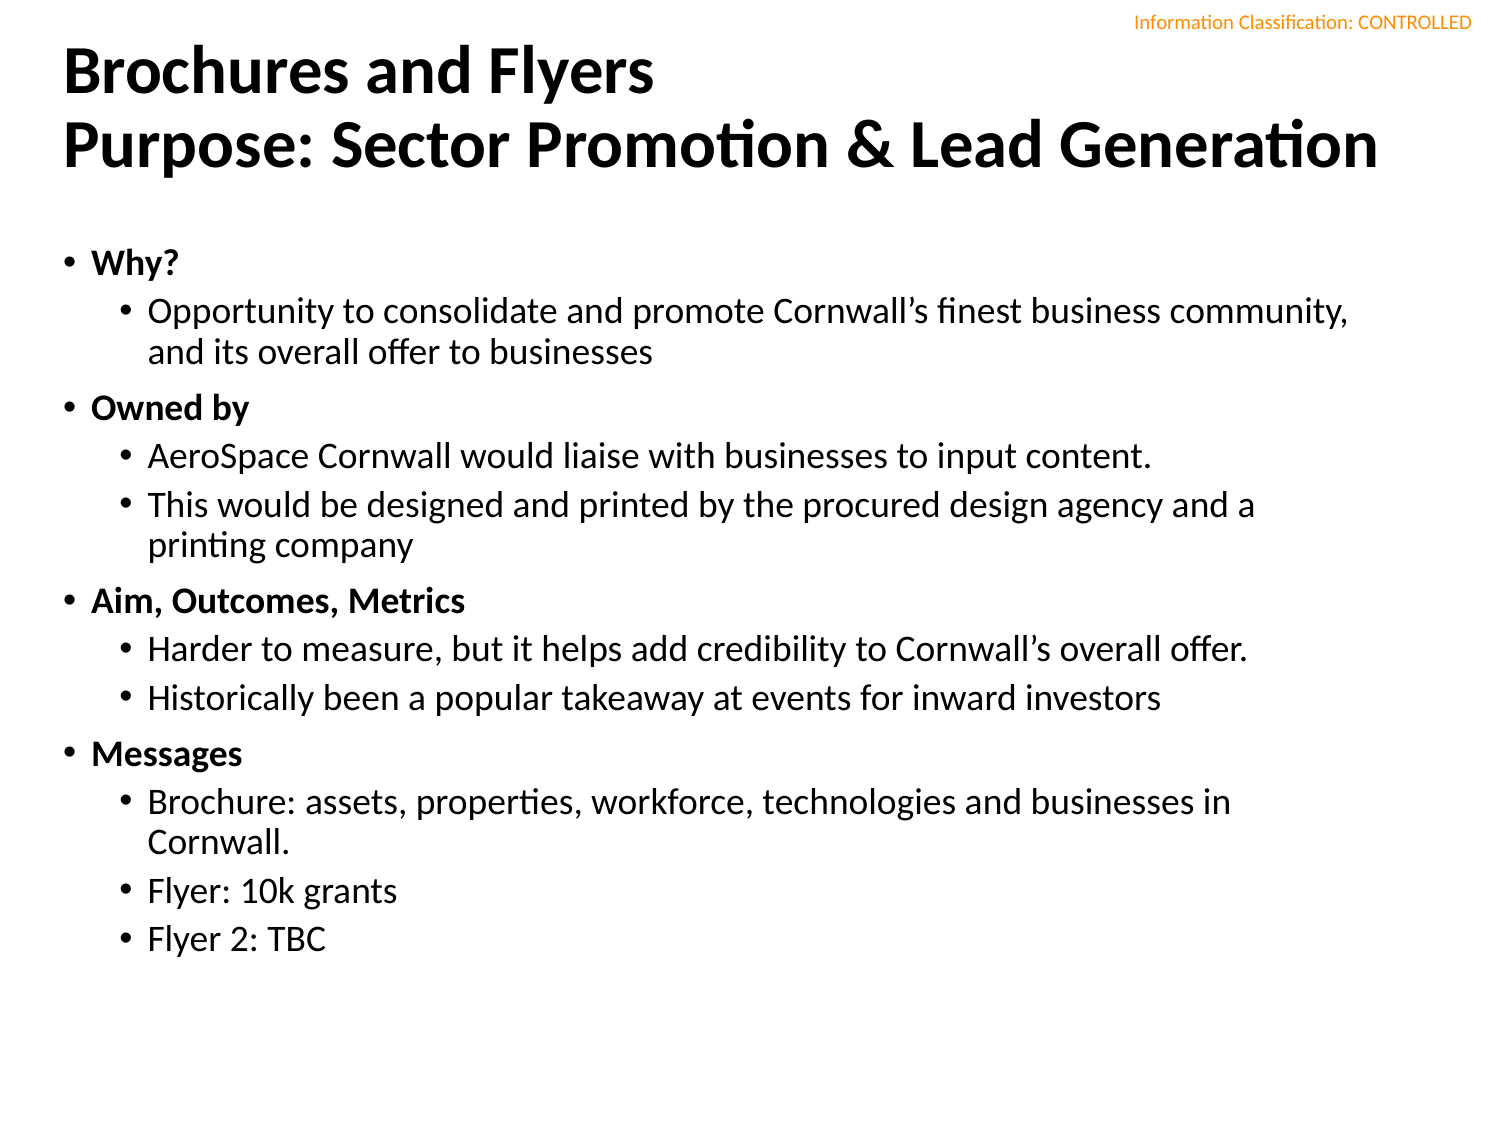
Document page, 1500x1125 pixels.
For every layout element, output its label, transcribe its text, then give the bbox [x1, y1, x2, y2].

list Why? Opportunity to consolidate and promote Cornwall’s finest business community, and its overall offer to businesses Owned by AeroSpace Cornwall would liaise with businesses to input content. This would be designed and printed by the procured design agency and a printing company Aim, Outcomes, Metrics Harder to measure, but it helps add credibility to Cornwall’s overall offer. Historically been a popular takeaway at events for inward investors Messages Brochure: assets, properties, workforce, technologies and businesses in Cornwall. Flyer: 10k grants Flyer 2: TBC [48, 235, 1376, 1117]
title Brochures and Flyers Purpose: Sector Promotion & Lead Generation [48, 0, 1471, 218]
